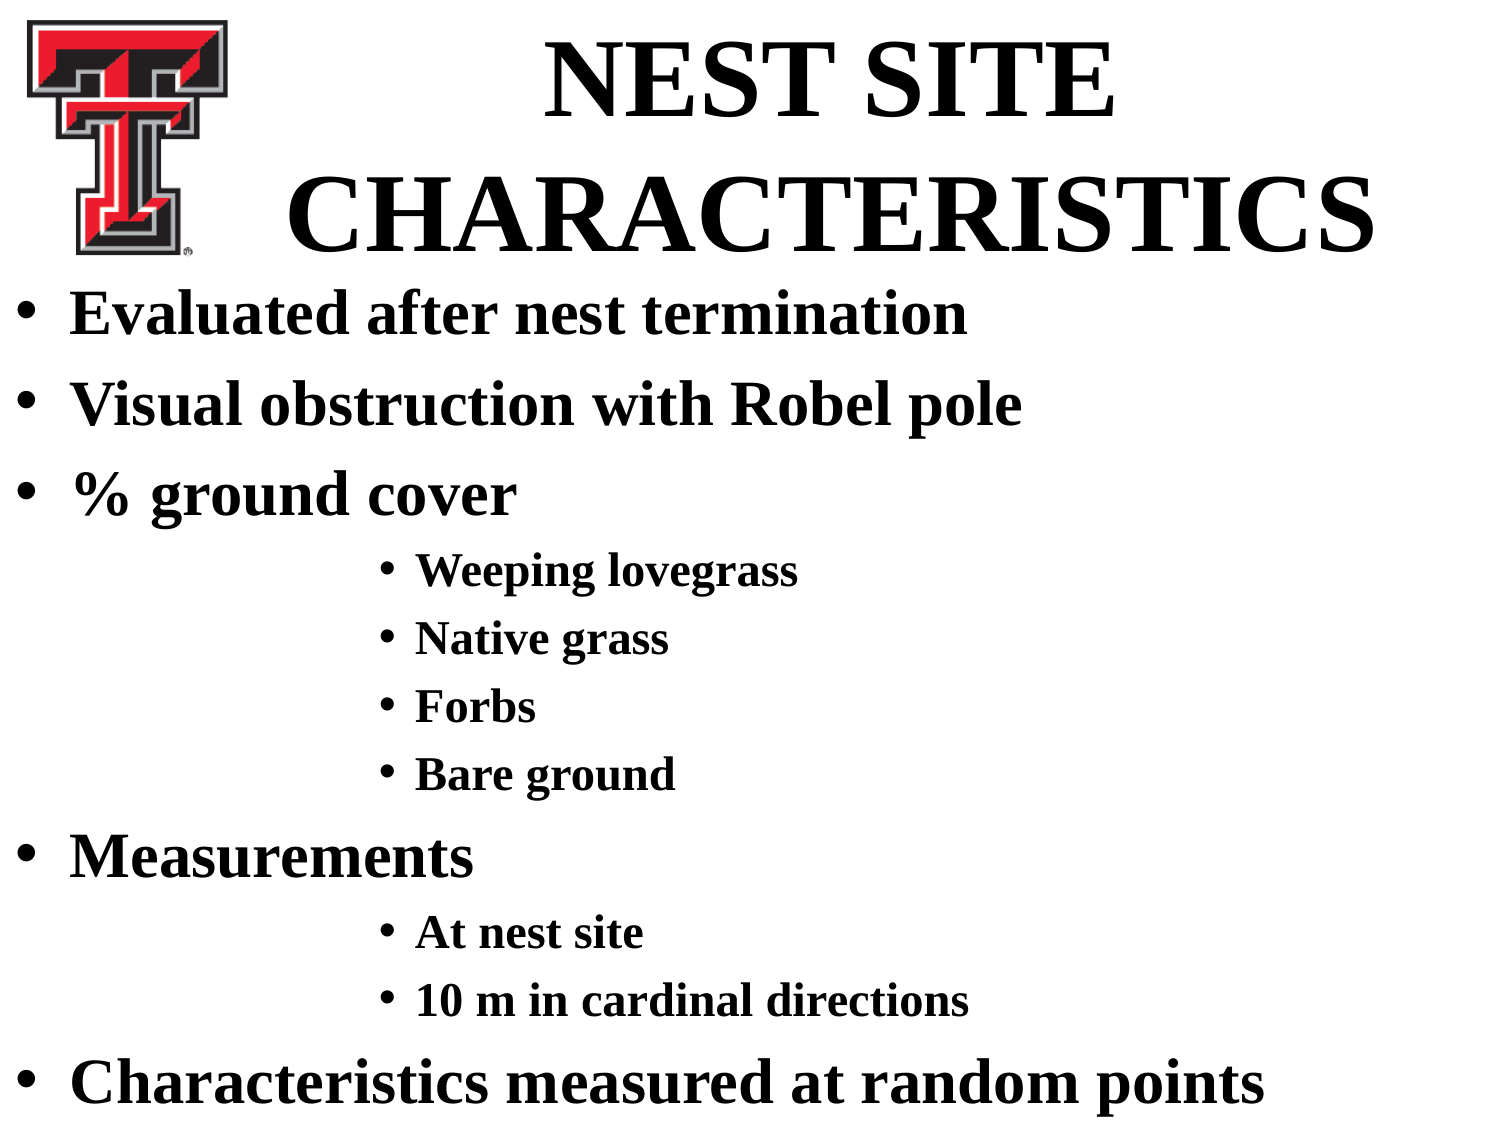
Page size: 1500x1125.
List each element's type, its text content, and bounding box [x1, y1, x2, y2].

title NEST SITE CHARACTERISTICS [266, 45, 1425, 233]
list Evaluated after nest termination Visual obstruction with Robel pole % ground cover Weeping lovegrass Native grass Forbs Bare ground Measurements At nest site 10 m in cardinal directions Characteristics measured at random points [0, 262, 1500, 1125]
picture [0, 0, 263, 288]
